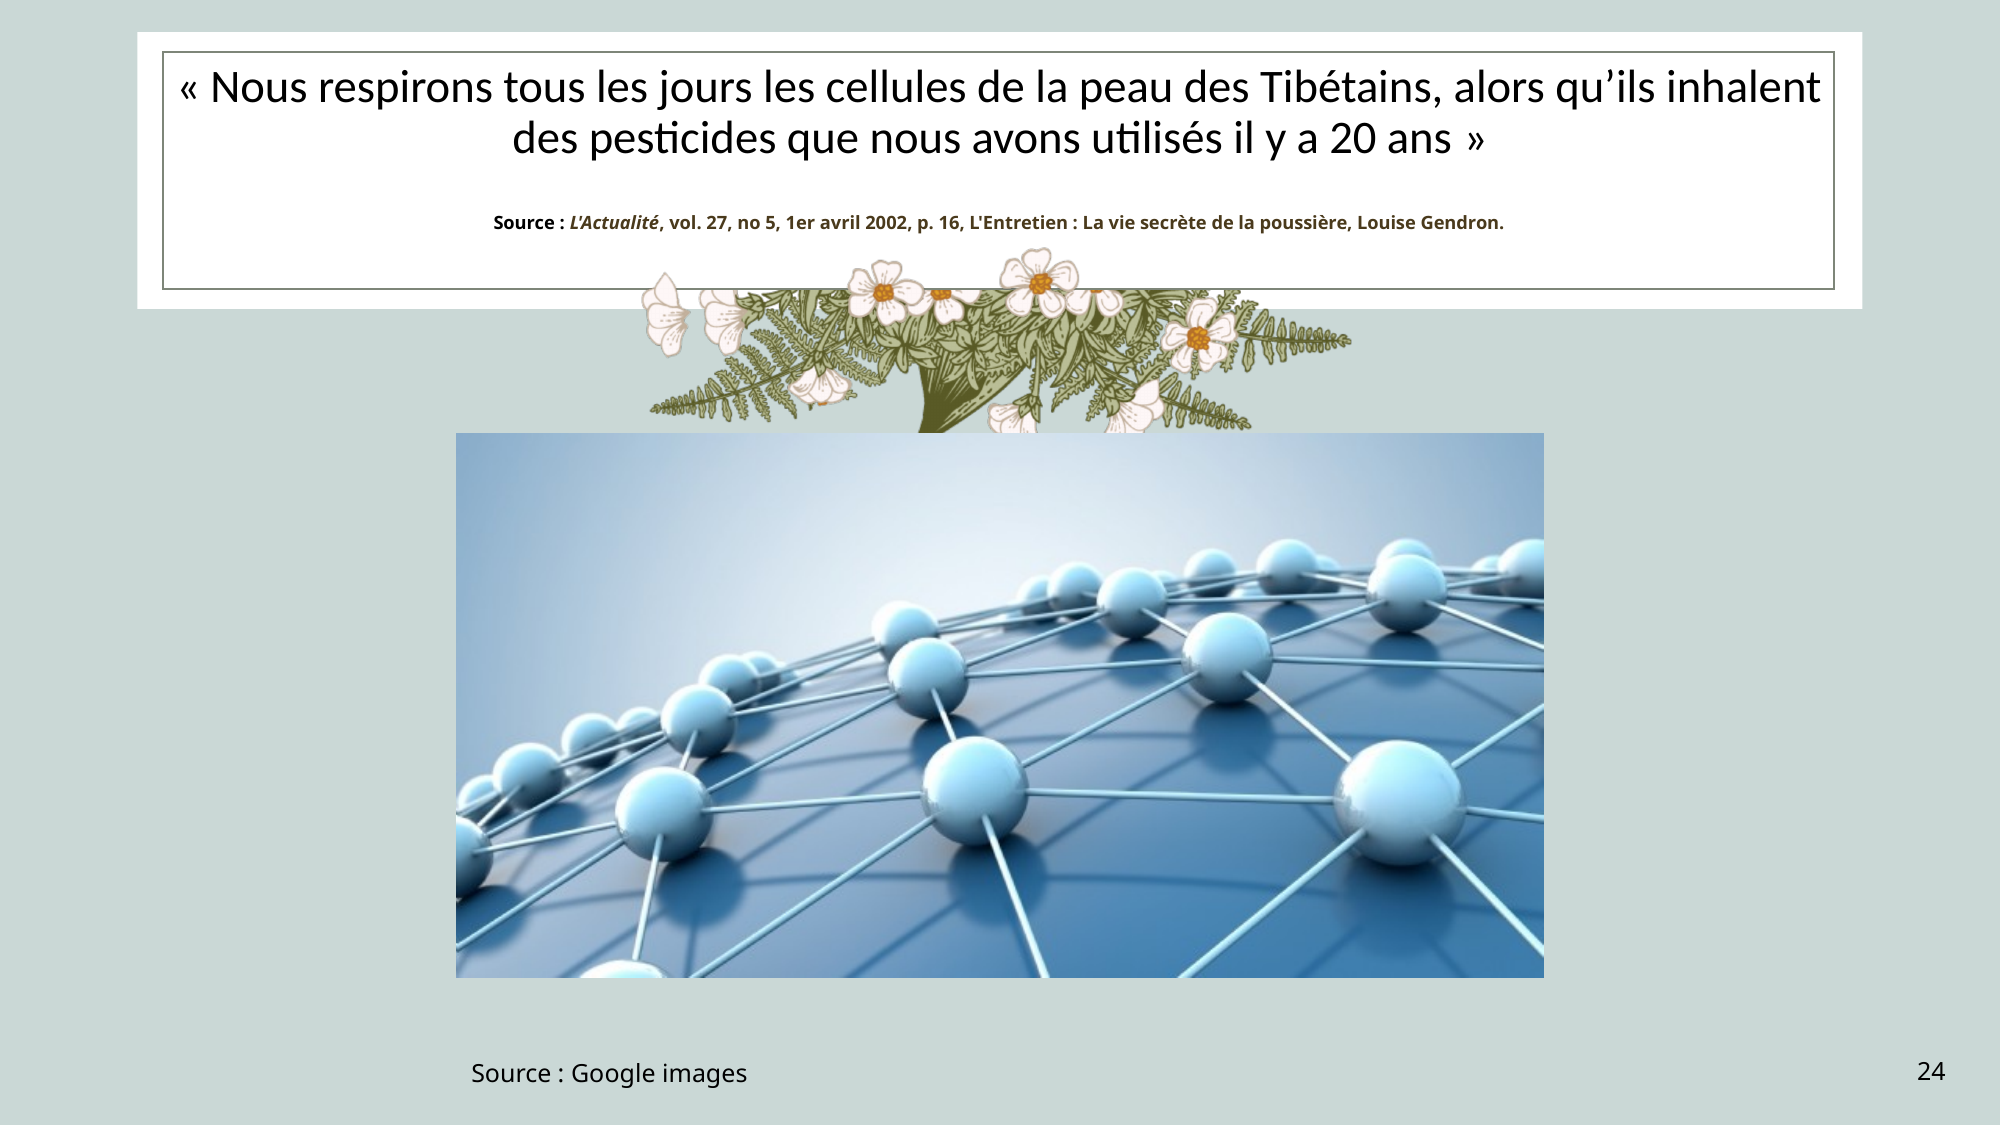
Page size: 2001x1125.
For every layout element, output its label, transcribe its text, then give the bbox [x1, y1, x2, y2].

picture [635, 241, 1361, 433]
title « Nous respirons tous les jours les cellules de la peau des Tibétains, alors qu’ils inhalent des pesticides que nous avons utilisés il y a 20 ans » Source : L'Actualité, vol. 27, no 5, 1er avril 2002, p. 16, L'Entretien : La vie secrète de la poussière, Louise Gendron. [137, 54, 1863, 241]
footer Source : Google images [456, 1042, 1132, 1103]
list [456, 433, 1544, 978]
slide_number 24 [1510, 1042, 1961, 1103]
